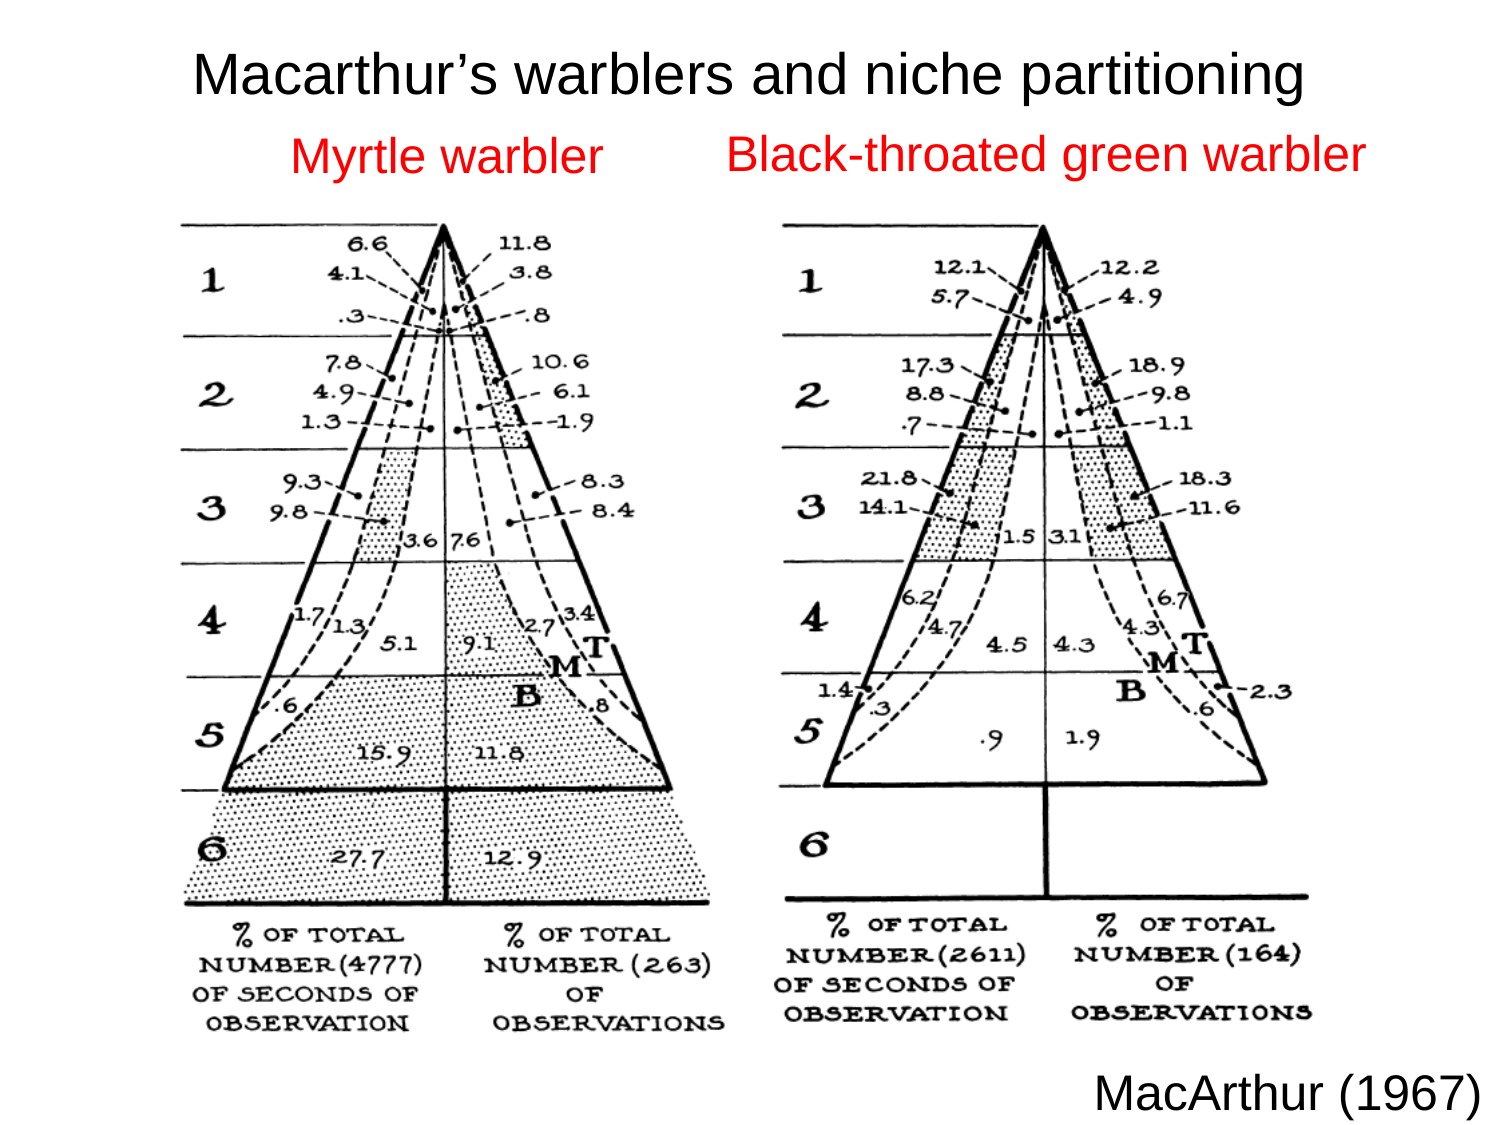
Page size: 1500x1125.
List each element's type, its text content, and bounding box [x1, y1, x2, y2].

text_box Macarthur’s warblers and niche partitioning [177, 28, 1323, 114]
text_box MacArthur (1967) [1078, 1052, 1498, 1125]
picture [162, 209, 1333, 1038]
text_box Myrtle warbler [275, 115, 620, 191]
text_box Black-throated green warbler [710, 114, 1383, 190]
